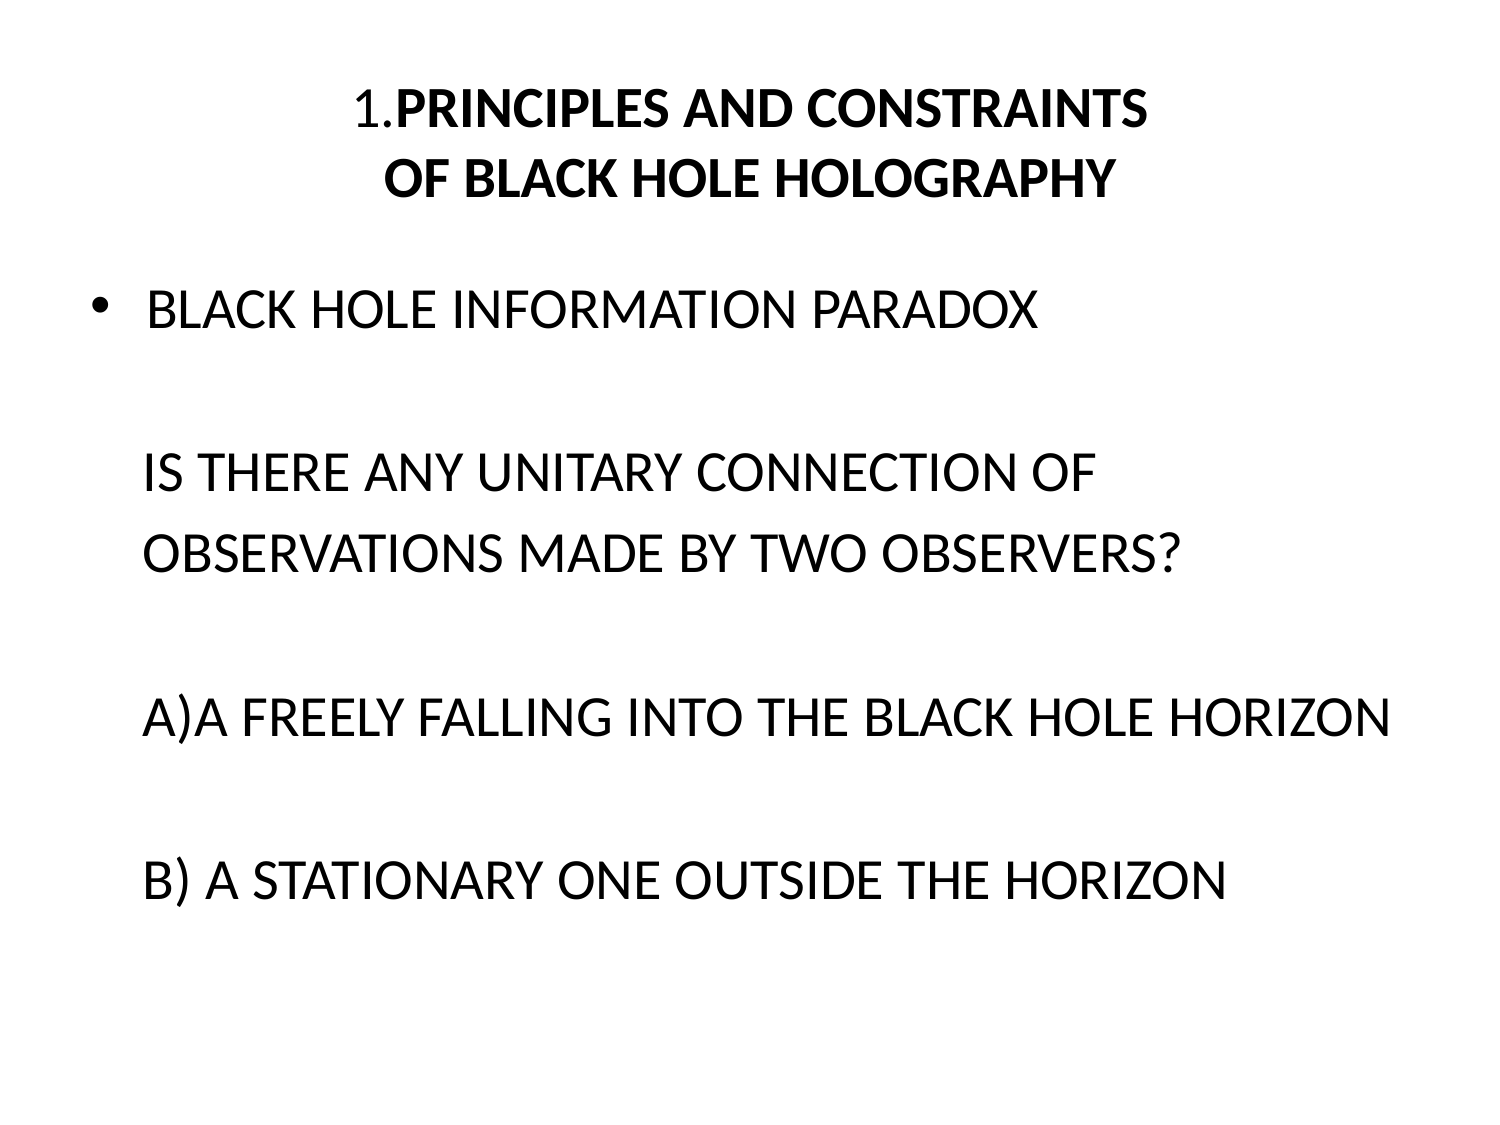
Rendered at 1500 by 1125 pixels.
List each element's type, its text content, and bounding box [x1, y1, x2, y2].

title 1.PRINCIPLES AND CONSTRAINTS OF BLACK HOLE HOLOGRAPHY [75, 45, 1425, 233]
list BLACK HOLE INFORMATION PARADOX IS THERE ANY UNITARY CONNECTION OF OBSERVATIONS MADE BY TWO OBSERVERS? A)A FREELY FALLING INTO THE BLACK HOLE HORIZON B) A STATIONARY ONE OUTSIDE THE HORIZON [75, 262, 1425, 1052]
